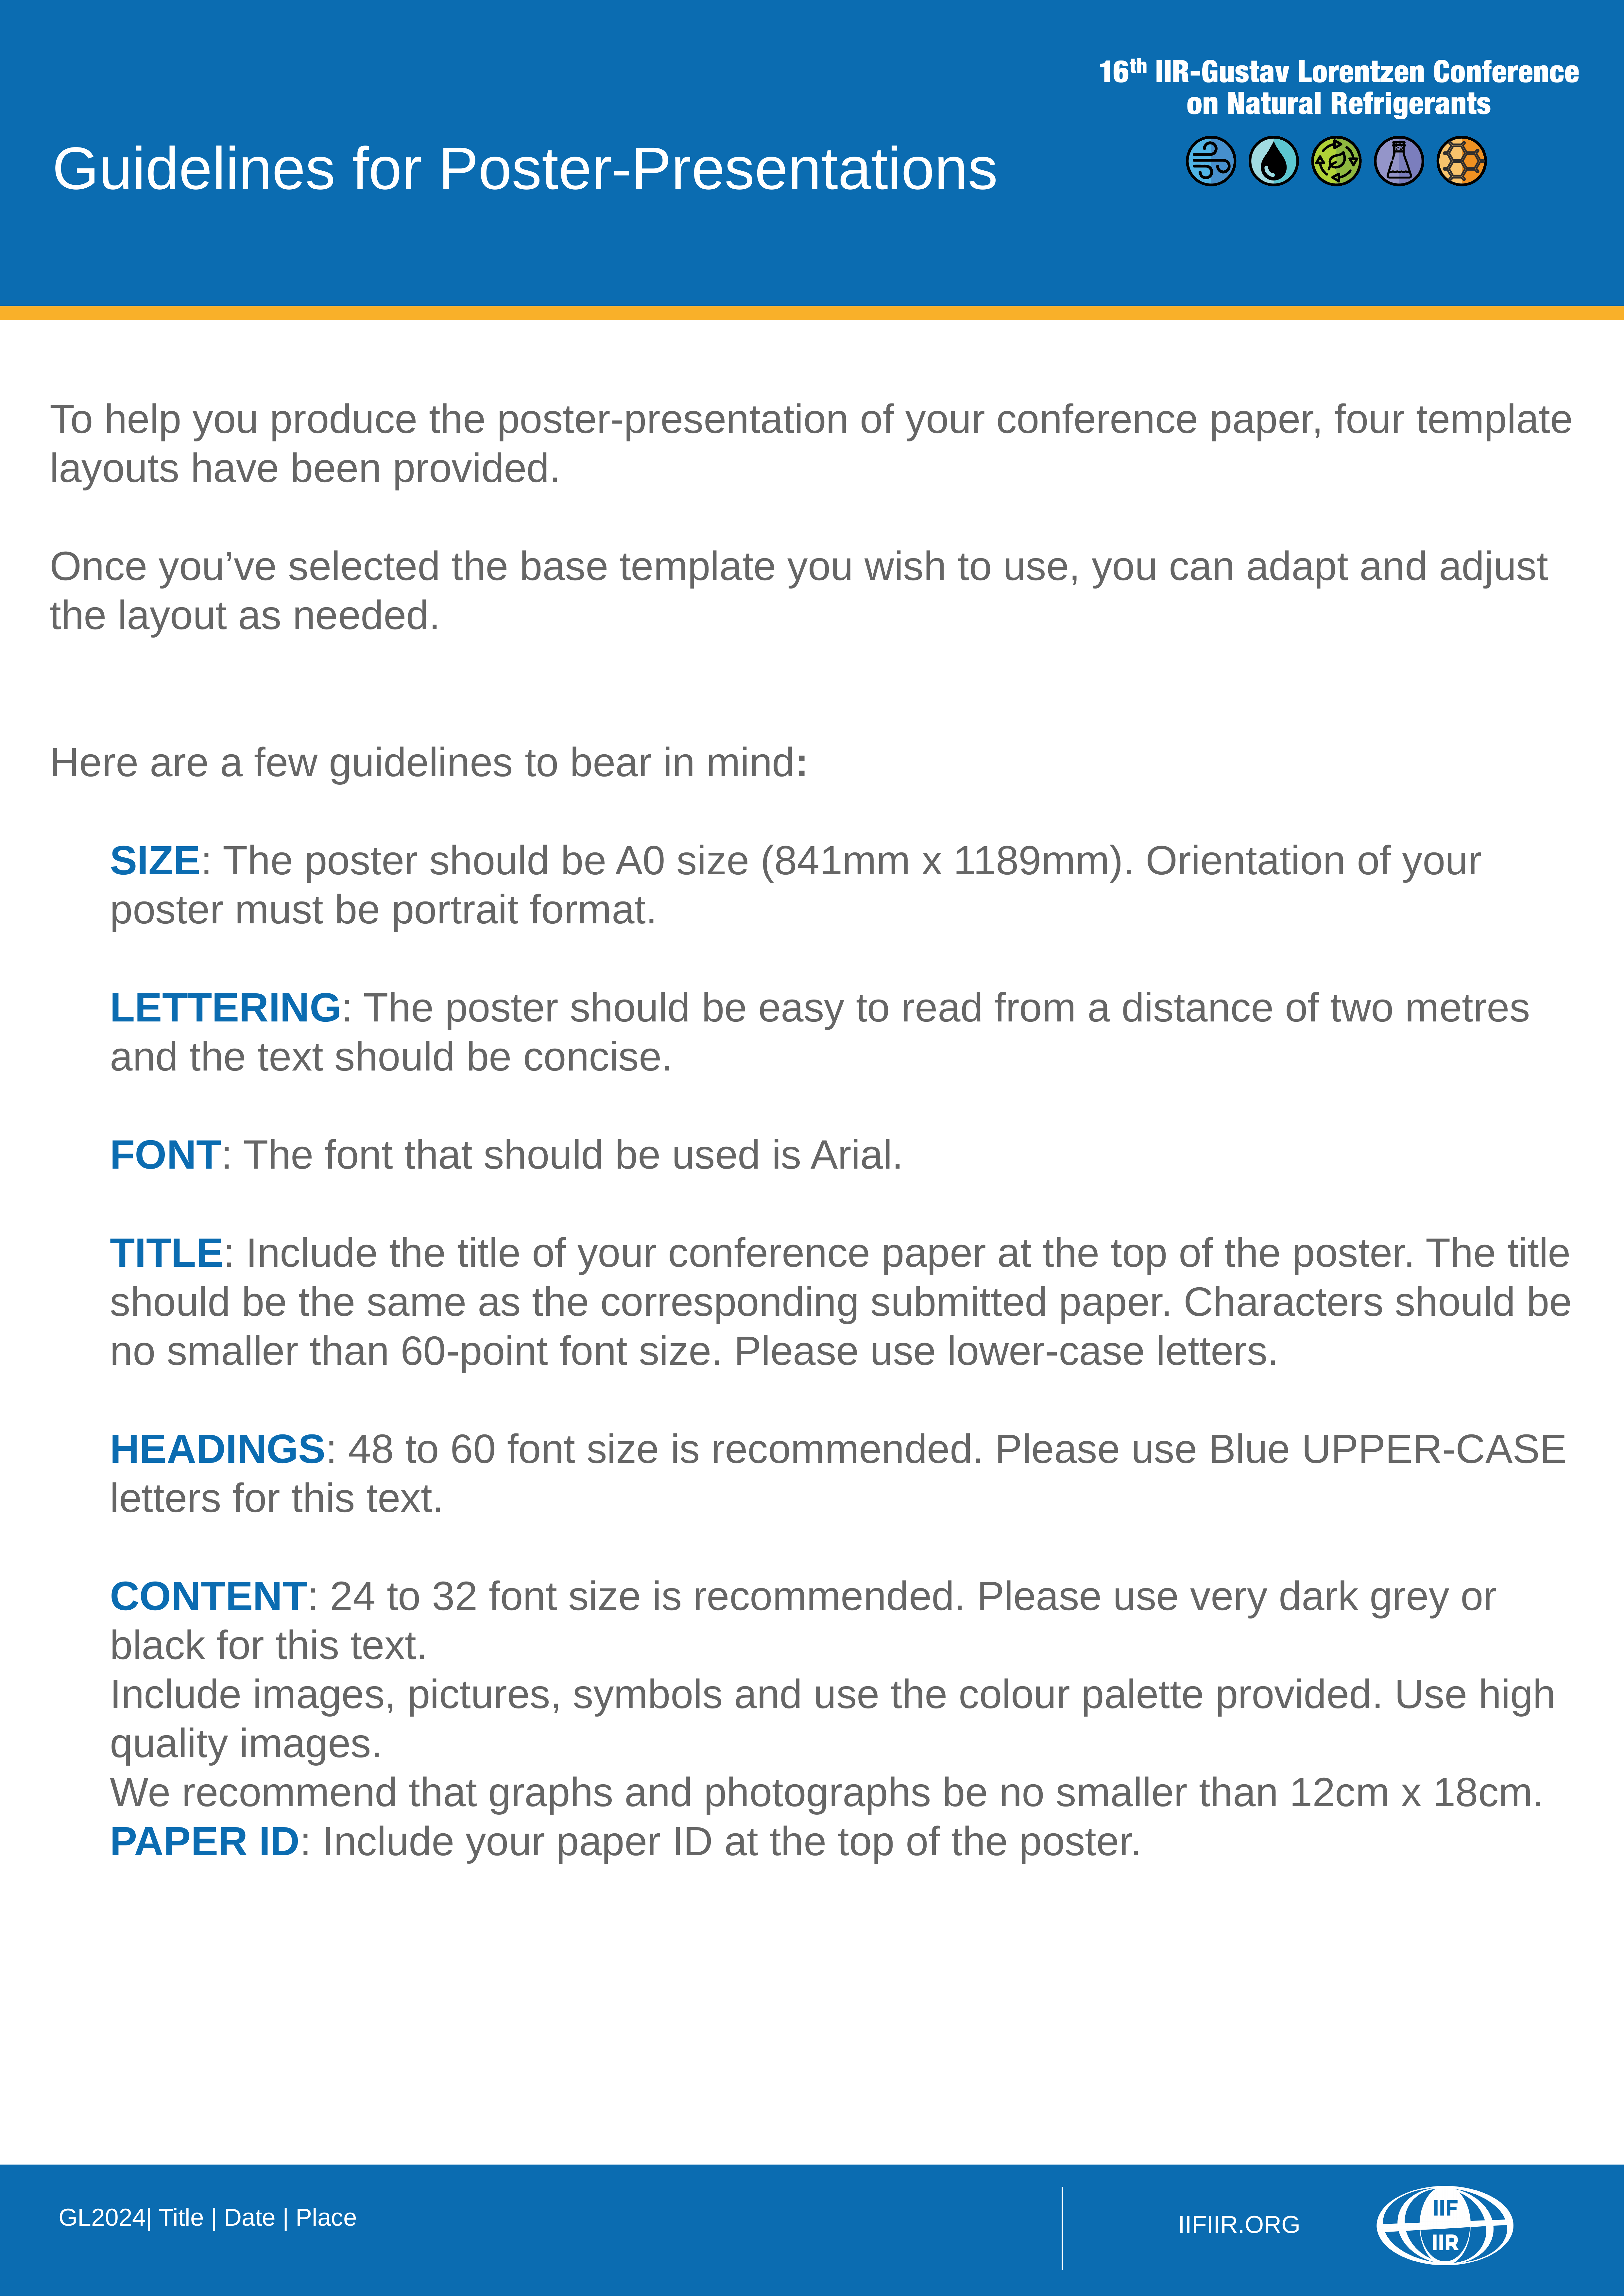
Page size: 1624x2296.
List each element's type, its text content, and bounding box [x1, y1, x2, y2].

list To help you produce the poster-presentation of your conference paper, four template layouts have been provided. Once you’ve selected the base template you wish to use, you can adapt and adjust the layout as needed. Here are a few guidelines to bear in mind: SIZE: The poster should be A0 size (841mm x 1189mm). Orientation of your poster must be portrait format. LETTERING: The poster should be easy to read from a distance of two metres and the text should be concise. FONT: The font that should be used is Arial. TITLE: Include the title of your conference paper at the top of the poster. The title should be the same as the corresponding submitted paper. Characters should be no smaller than 60-point font size. Please use lower-case letters. HEADINGS: 48 to 60 font size is recommended. Please use Blue UPPER-CASE letters for this text. CONTENT: 24 to 32 font size is recommended. Please use very dark grey or black for this text. Include images, pictures, symbols and use the colour palette provided. Use high quality images. We recommend that graphs and photographs be no smaller than 12cm x 18cm. PAPER ID: Include your paper ID at the top of the poster. [45, 341, 1581, 2047]
picture [1083, 48, 1590, 198]
picture [1376, 2186, 1513, 2265]
text_box Guidelines for Poster-Presentations [48, 127, 1102, 204]
